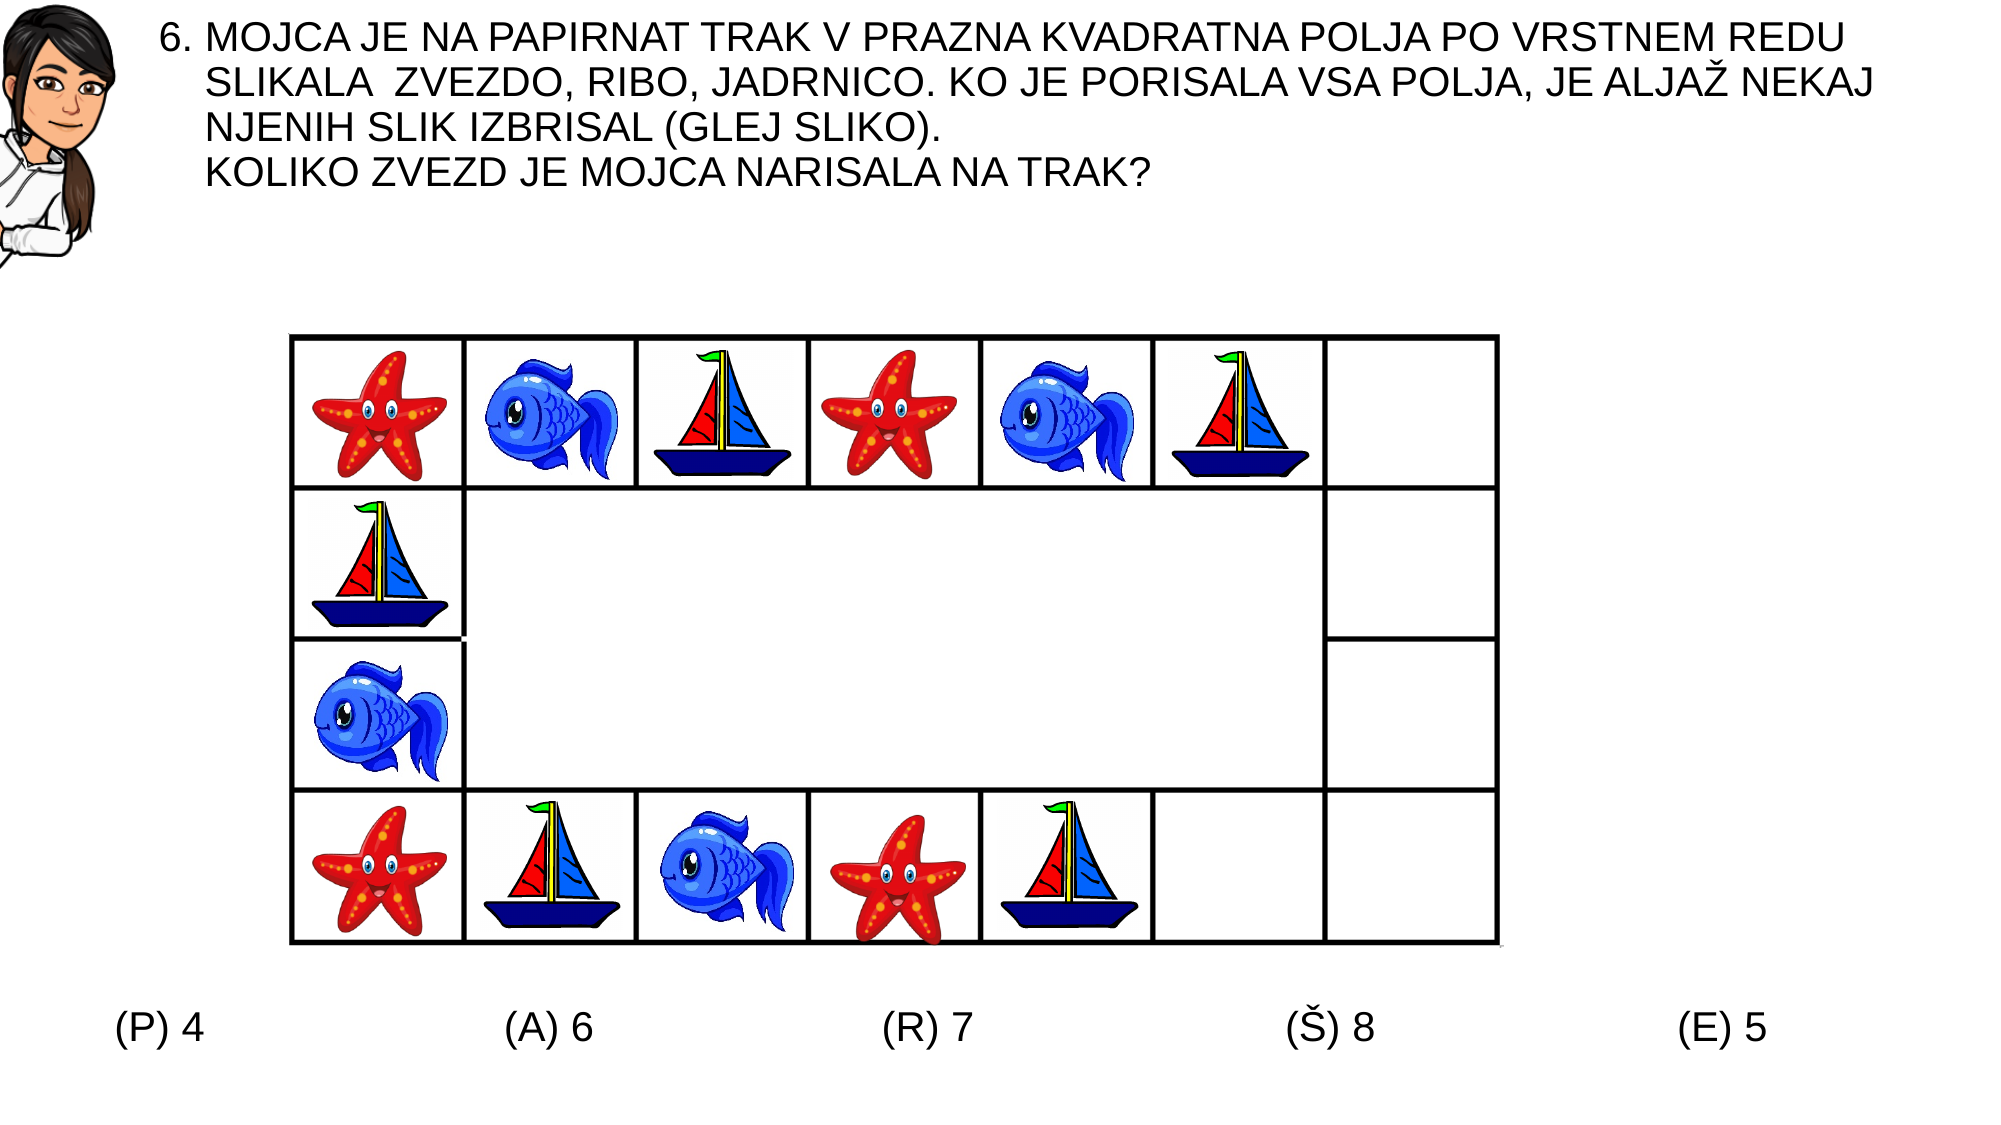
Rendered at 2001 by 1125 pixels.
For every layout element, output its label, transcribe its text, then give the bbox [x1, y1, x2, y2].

text_box (P) 4 (A) 6 (R) 7 (Š) 8 (E) 5 [99, 990, 1885, 1099]
title 6. MOJCA JE NA PAPIRNAT TRAK V PRAZNA KVADRATNA POLJA PO VRSTNEM REDU SLIKALA ZVEZDO, RIBO, JADRNICO. KO JE PORISALA VSA POLJA, JE ALJAŽ NEKAJ NJENIH SLIK IZBRISAL (GLEJ SLIKO). KOLIKO ZVEZD JE MOJCA NARISALA NA TRAK? [143, 0, 1933, 212]
picture [0, 0, 120, 294]
picture [288, 333, 1504, 948]
